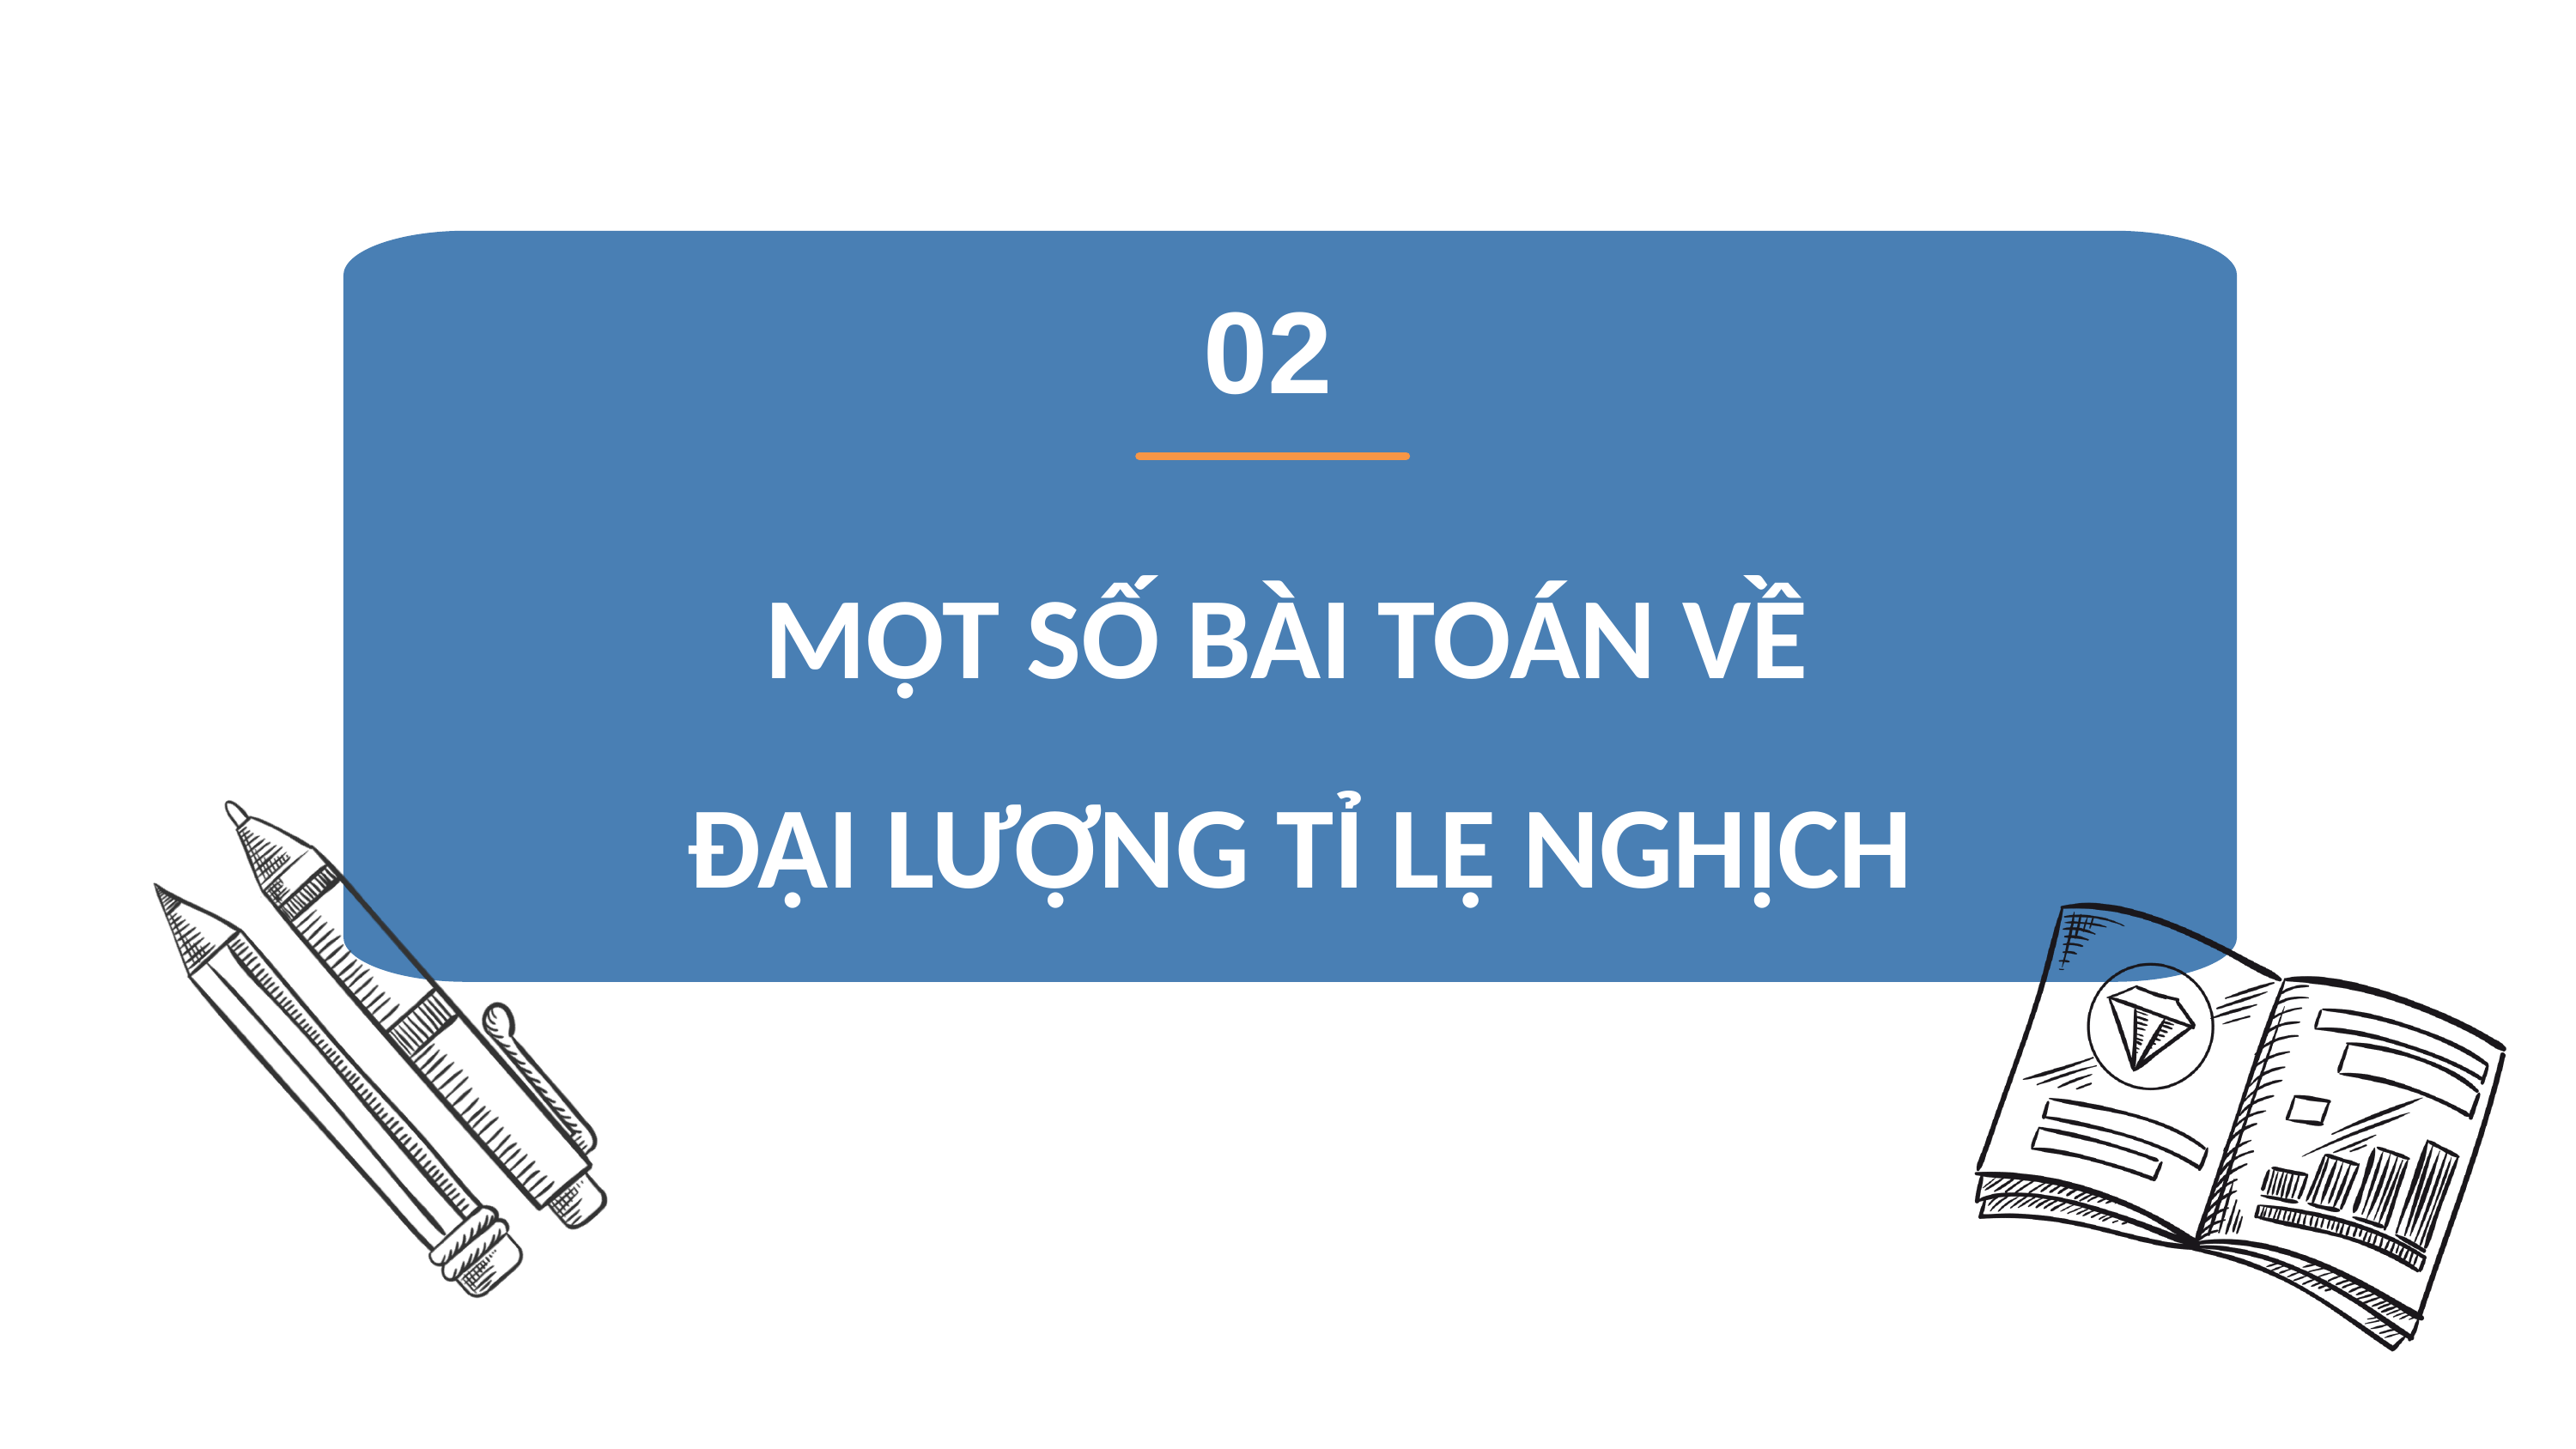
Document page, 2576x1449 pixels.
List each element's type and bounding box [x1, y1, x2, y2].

picture [1961, 942, 2519, 1360]
picture [102, 752, 660, 1319]
text_box [343, 230, 2238, 982]
